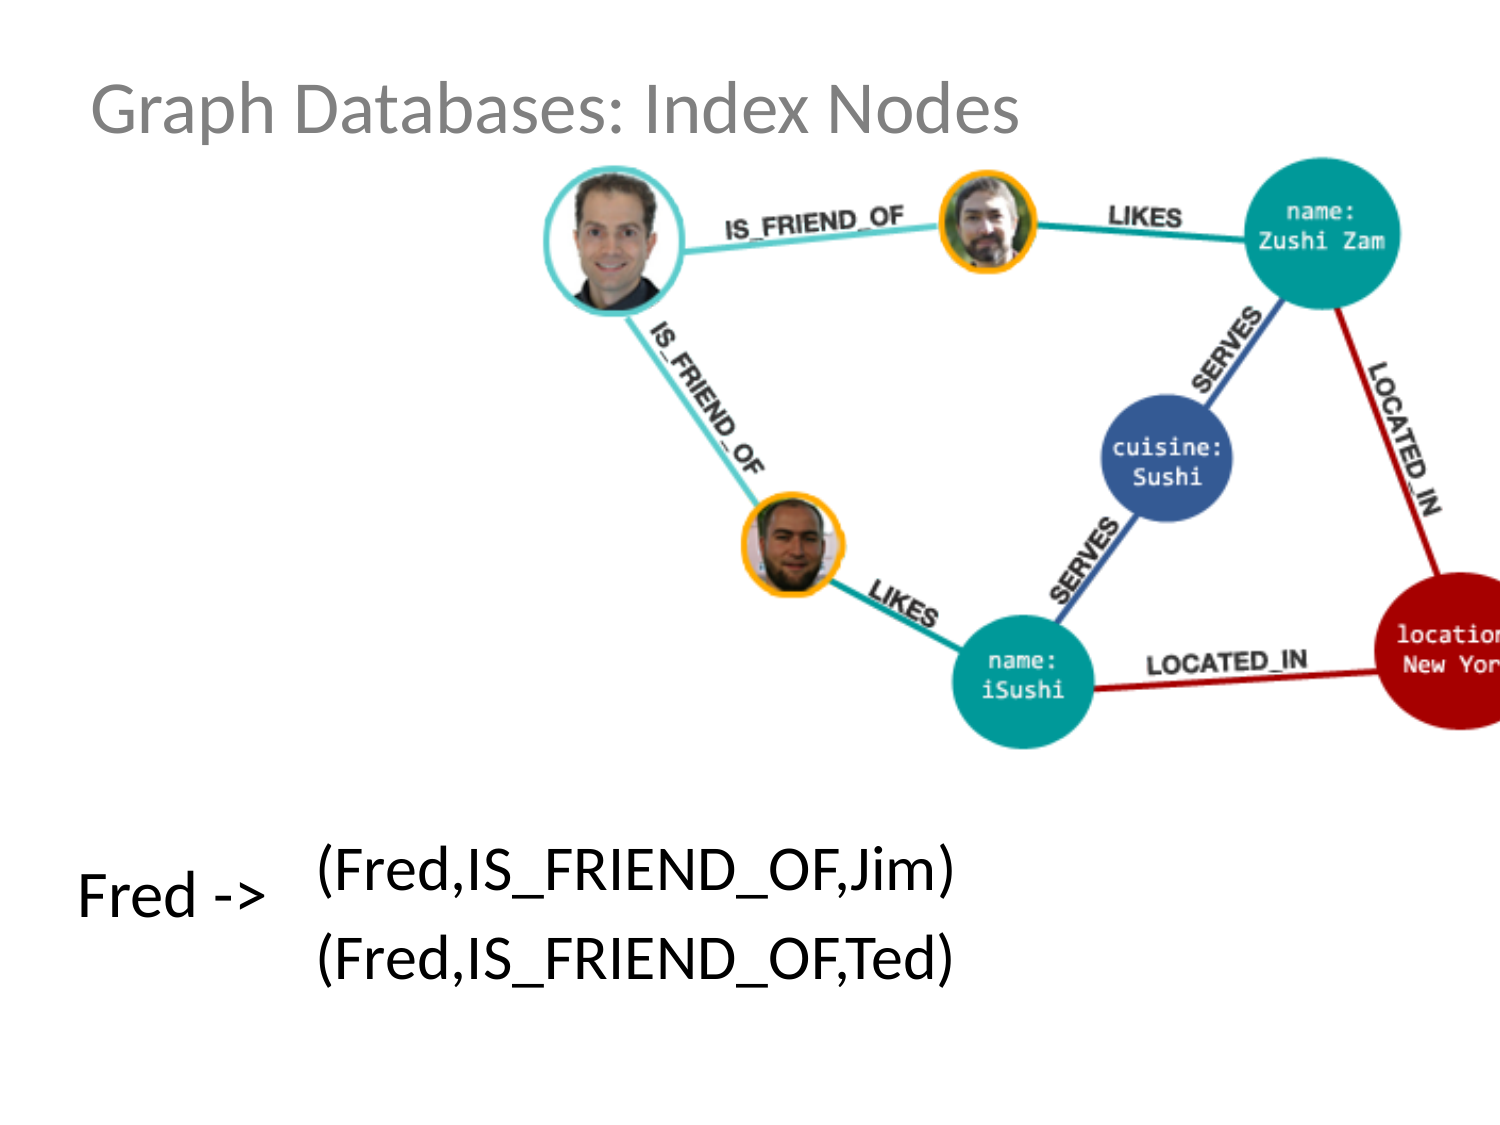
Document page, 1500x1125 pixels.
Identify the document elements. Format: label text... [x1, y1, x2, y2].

title Graph Databases: Index Nodes [75, 45, 1425, 163]
picture [537, 149, 1500, 788]
text_box Fred -> [62, 843, 838, 1025]
text_box (Fred,IS_FRIEND_OF,Jim) (Fred,IS_FRIEND_OF,Ted) [300, 818, 1075, 1000]
